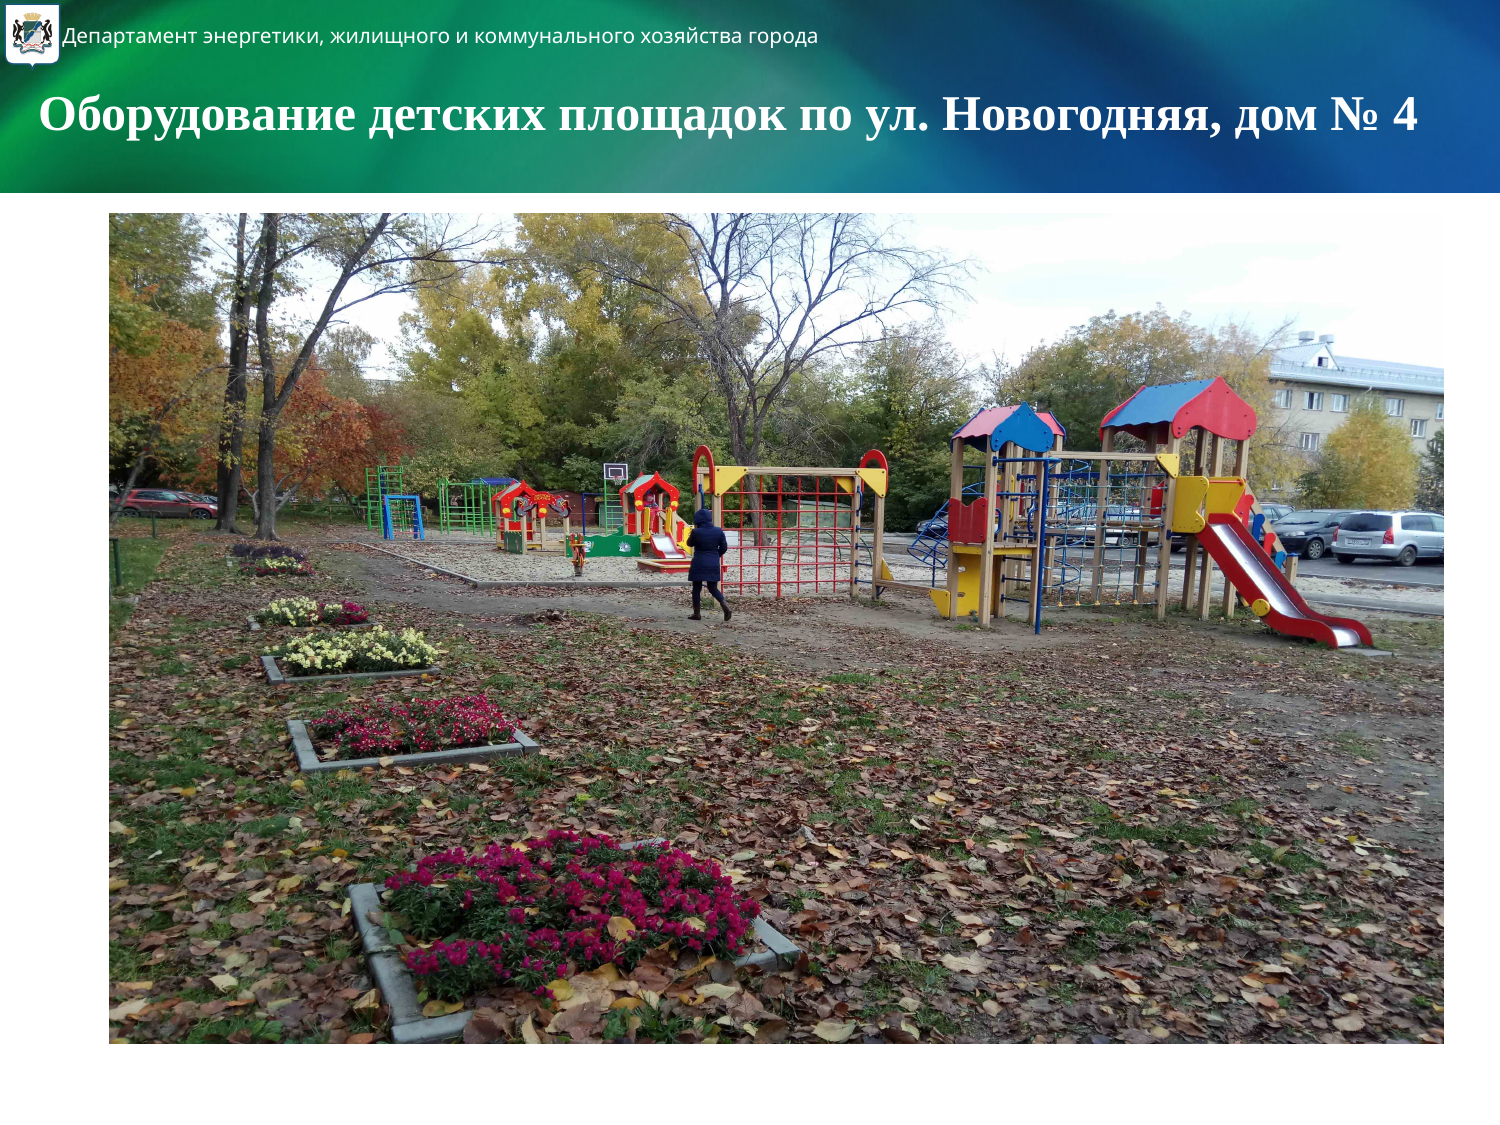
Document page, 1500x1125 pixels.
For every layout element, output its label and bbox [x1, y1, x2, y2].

picture [108, 212, 1444, 1044]
picture [0, 0, 1500, 194]
